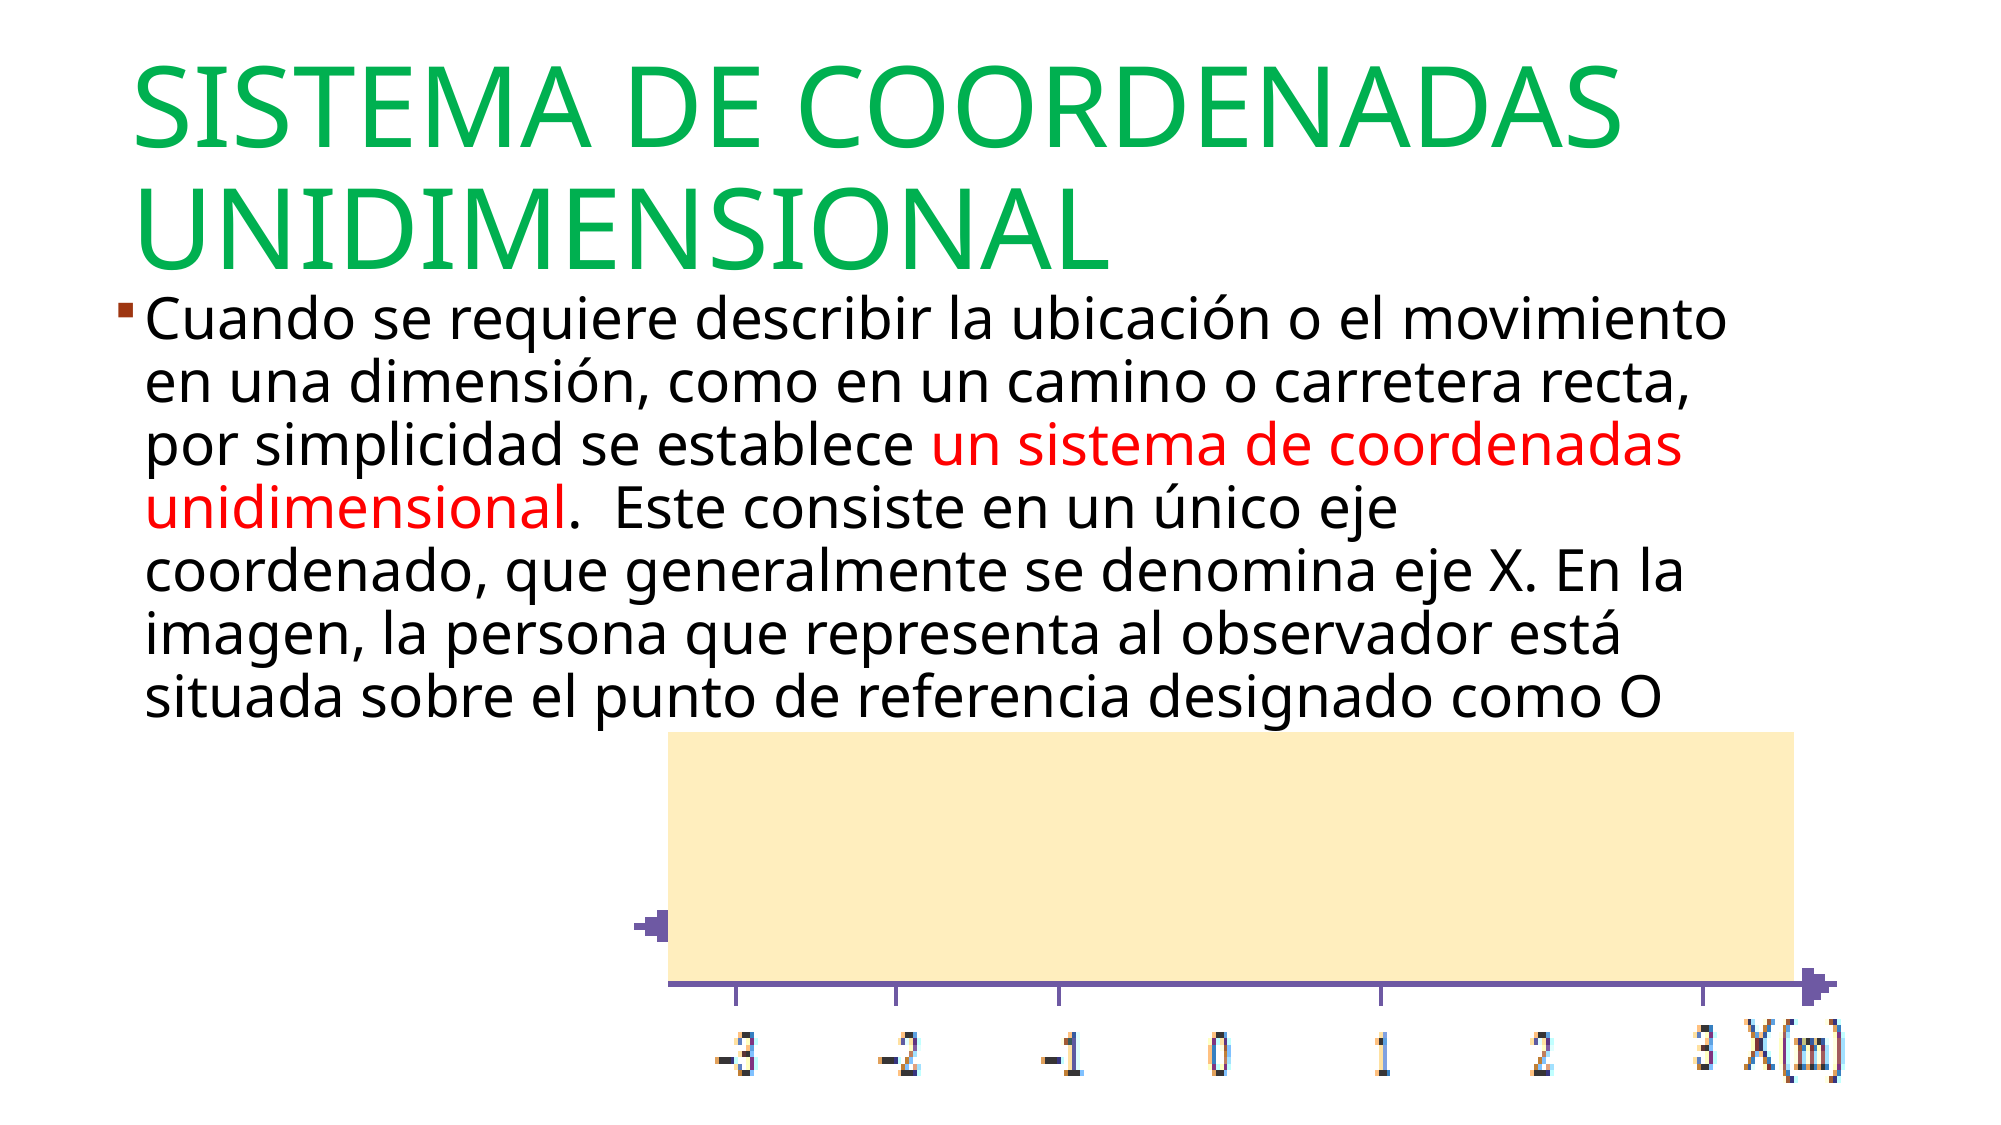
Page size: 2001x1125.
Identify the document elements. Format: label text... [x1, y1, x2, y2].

picture [603, 733, 2000, 1125]
title sistema de coordenadas unidimensional [116, 40, 1767, 305]
list Cuando se requiere describir la ubicación o el movimiento en una dimensión, como en un camino o carretera recta, por simplicidad se establece un sistema de coordenadas unidimensional. Este consiste en un único eje coordenado, que generalmente se denomina eje X. En la imagen, la persona que representa al observador está situada sobre el punto de referencia designado como O [99, 281, 1750, 947]
